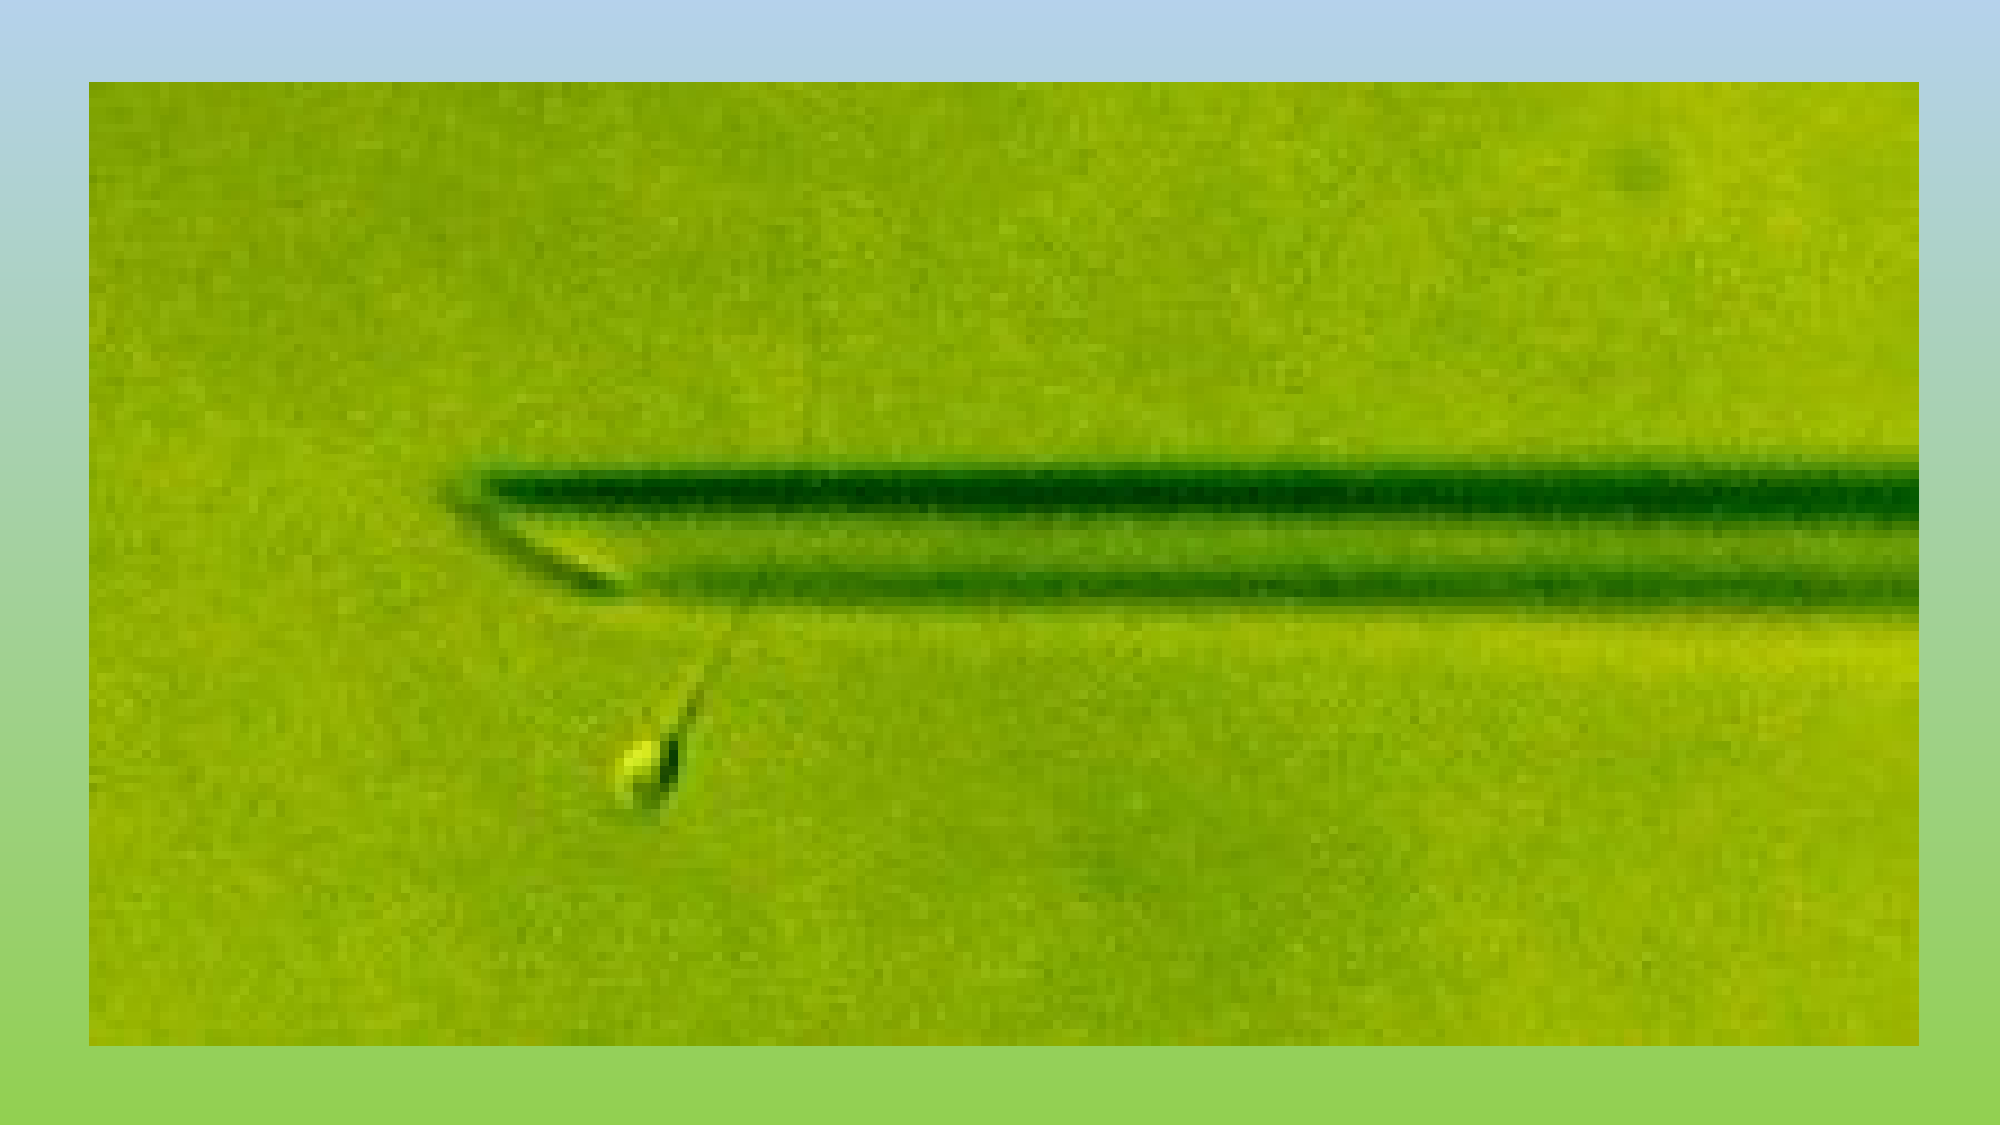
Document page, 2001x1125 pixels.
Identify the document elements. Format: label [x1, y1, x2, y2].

picture [89, 82, 1919, 1046]
